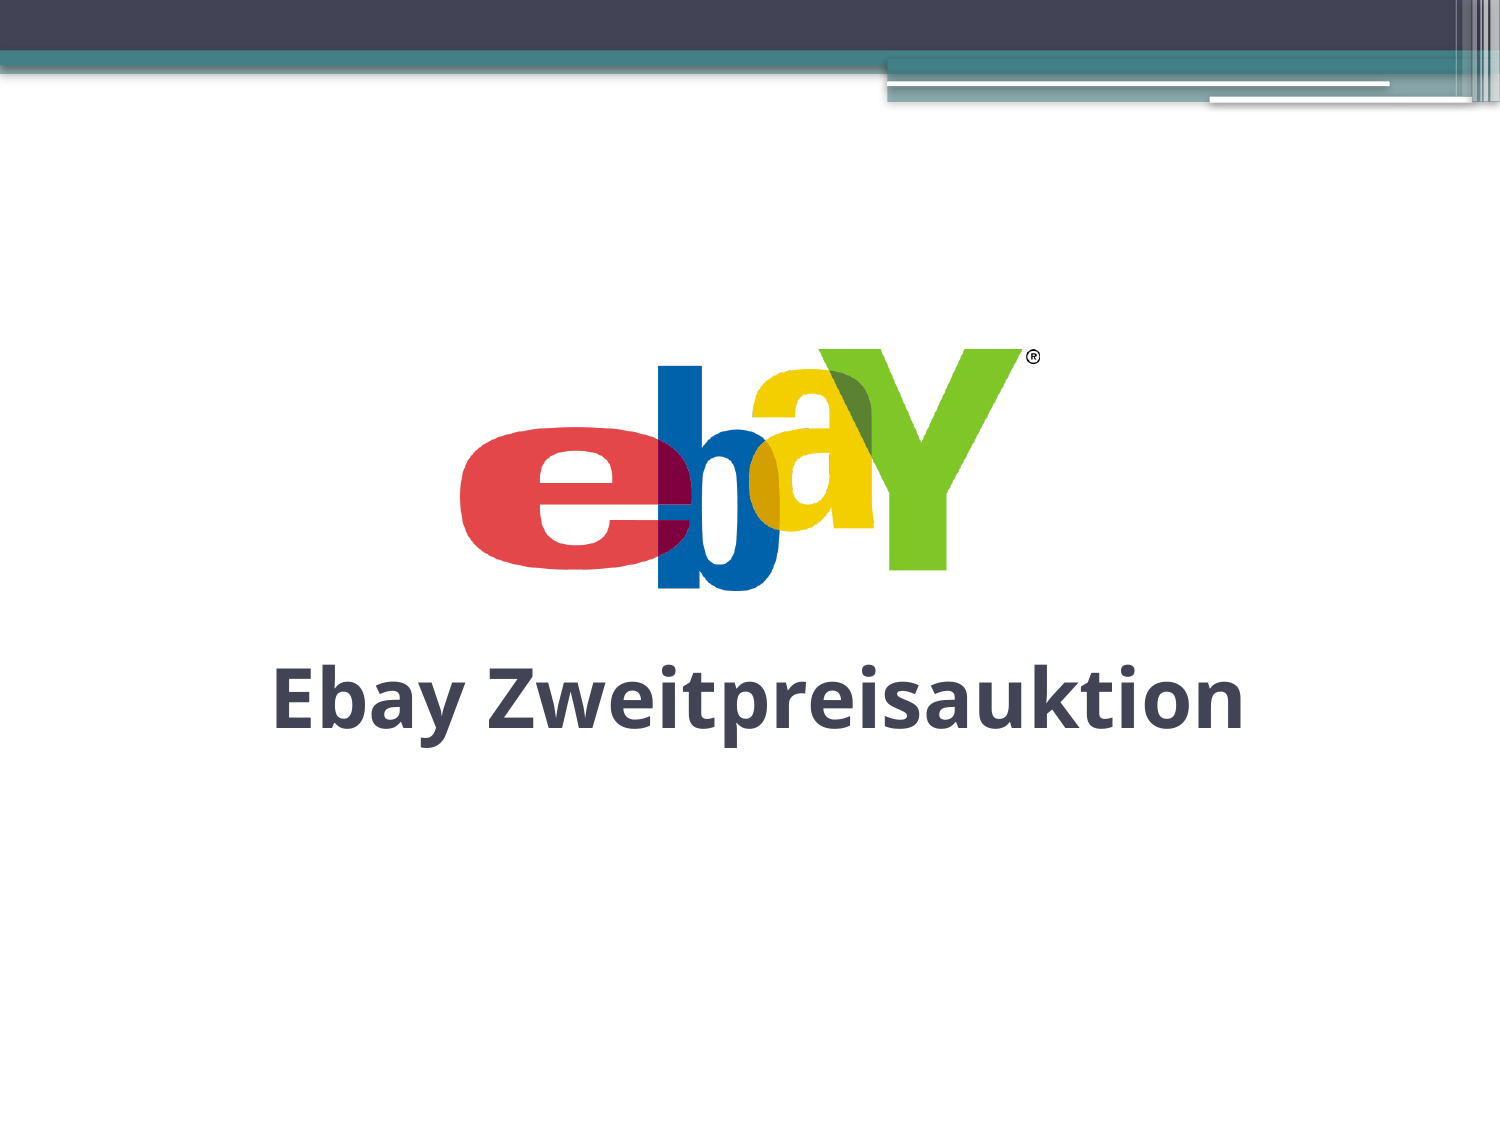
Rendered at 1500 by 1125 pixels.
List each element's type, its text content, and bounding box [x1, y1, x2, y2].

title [459, 349, 1040, 591]
subtitle Ebay Zweitpreisauktion [224, 637, 1276, 926]
